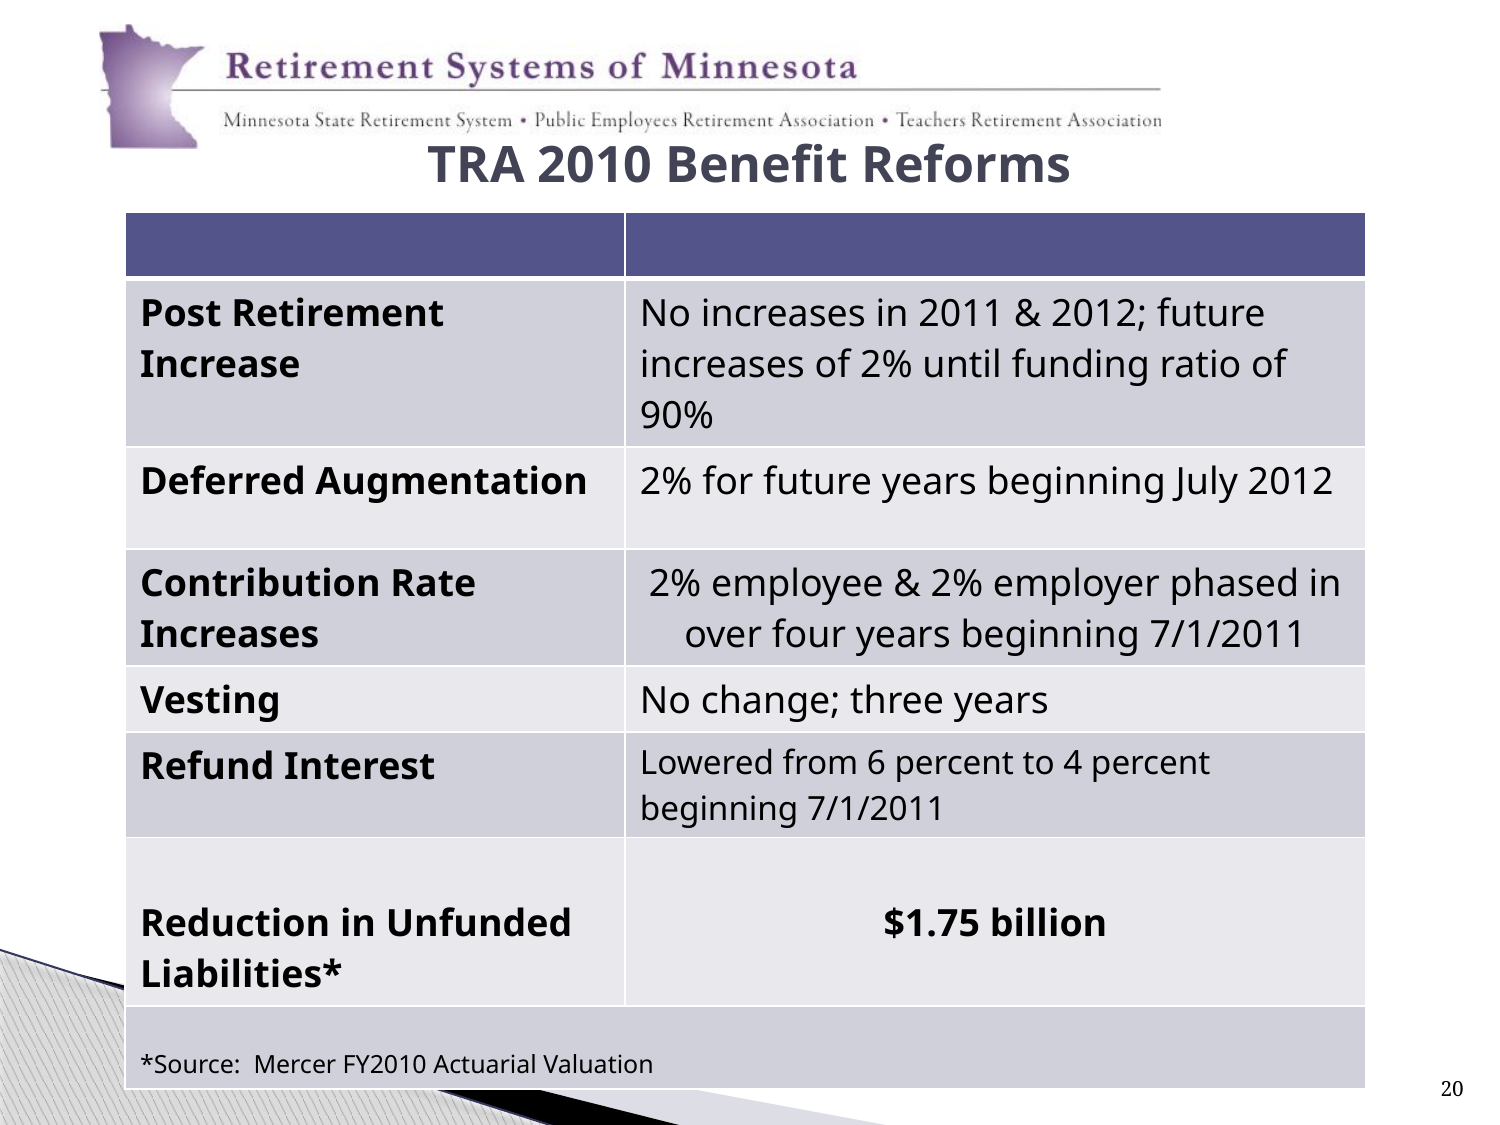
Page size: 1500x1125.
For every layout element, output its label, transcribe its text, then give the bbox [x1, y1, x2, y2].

table_cell 2% for future years beginning July 2012 [626, 448, 1365, 548]
table_cell Vesting [126, 667, 624, 731]
table_cell Lowered from 6 percent to 4 percent beginning 7/1/2011 [626, 733, 1365, 837]
picture [99, 24, 1162, 125]
table_cell Refund Interest [126, 733, 624, 837]
table_cell No increases in 2011 & 2012; future increases of 2% until funding ratio of 90% [626, 281, 1365, 446]
table_cell *Source: Mercer FY2010 Actuarial Valuation [126, 1007, 1365, 1088]
table_cell $1.75 billion [626, 838, 1365, 1005]
table_cell Contribution Rate Increases [126, 550, 624, 665]
table_cell 2% employee & 2% employer phased in over four years beginning 7/1/2011 [626, 550, 1365, 665]
slide_number 20 [1418, 1051, 1479, 1112]
table_header [626, 213, 1365, 276]
table_cell Post Retirement Increase [126, 281, 624, 446]
title TRA 2010 Benefit Reforms [75, 125, 1425, 200]
table_cell Reduction in Unfunded Liabilities* [126, 838, 624, 1005]
table_cell Deferred Augmentation [126, 448, 624, 548]
table_cell No change; three years [626, 667, 1365, 731]
table_header [126, 213, 624, 276]
